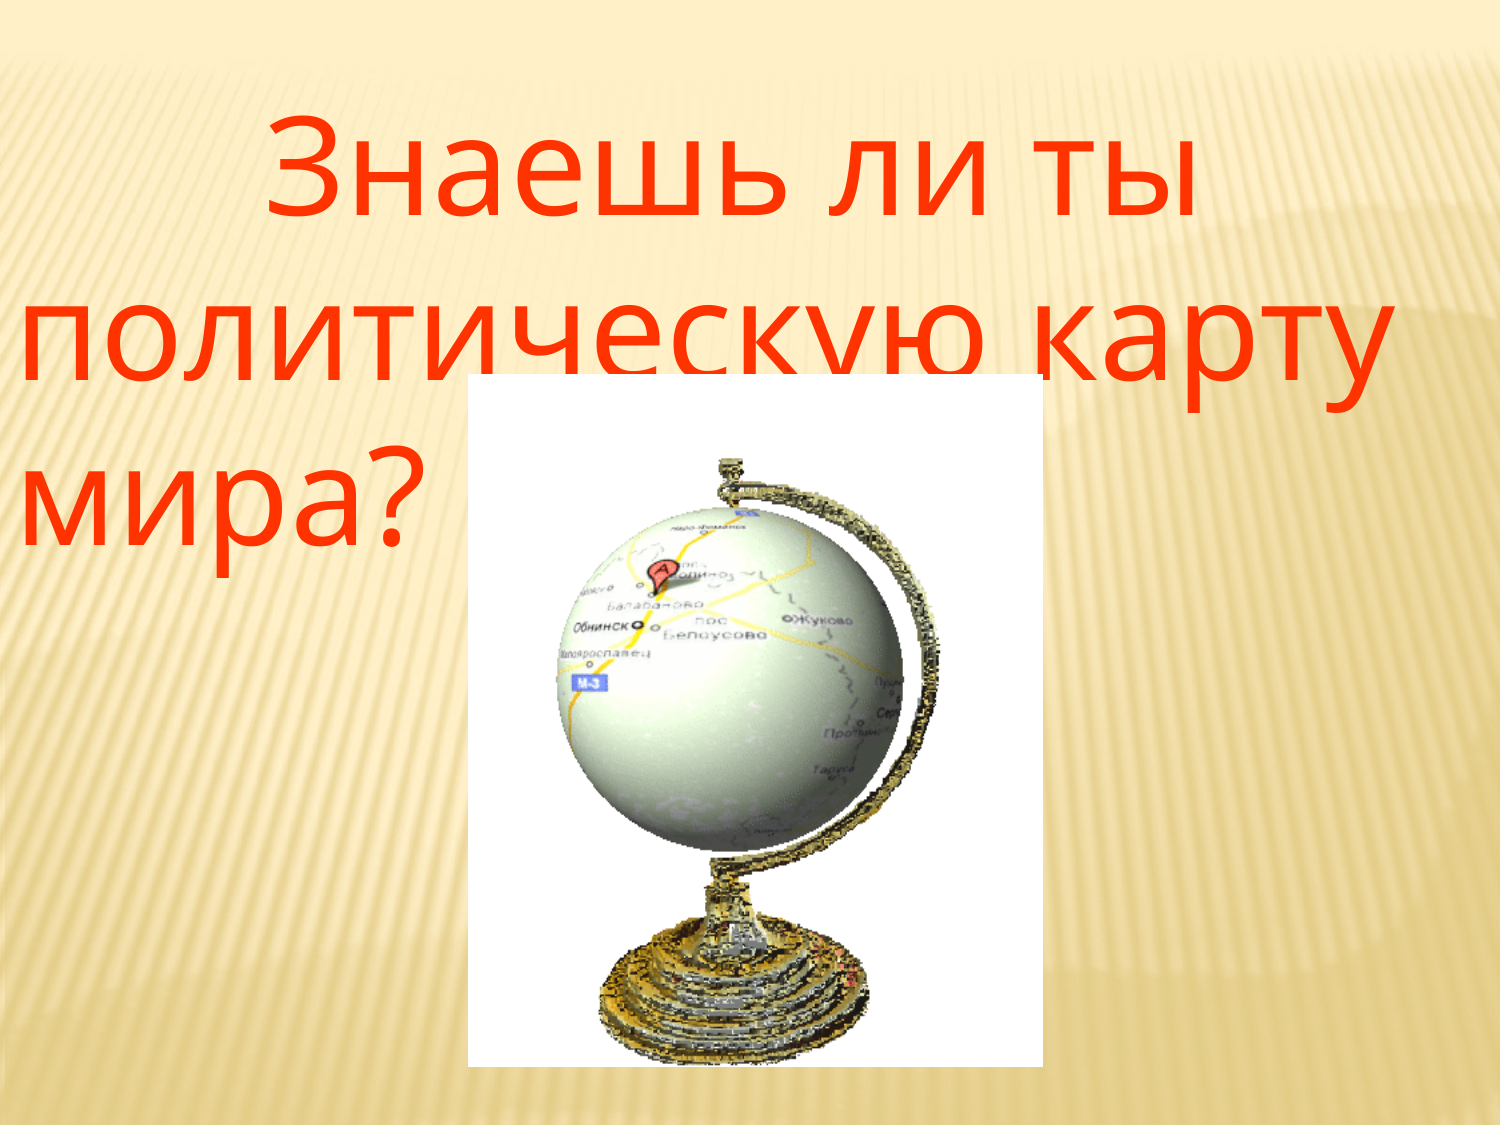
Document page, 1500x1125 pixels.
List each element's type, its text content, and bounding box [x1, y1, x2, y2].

picture [468, 374, 1044, 1067]
text_box Знаешь ли ты политическую карту мира? [0, 70, 1500, 580]
